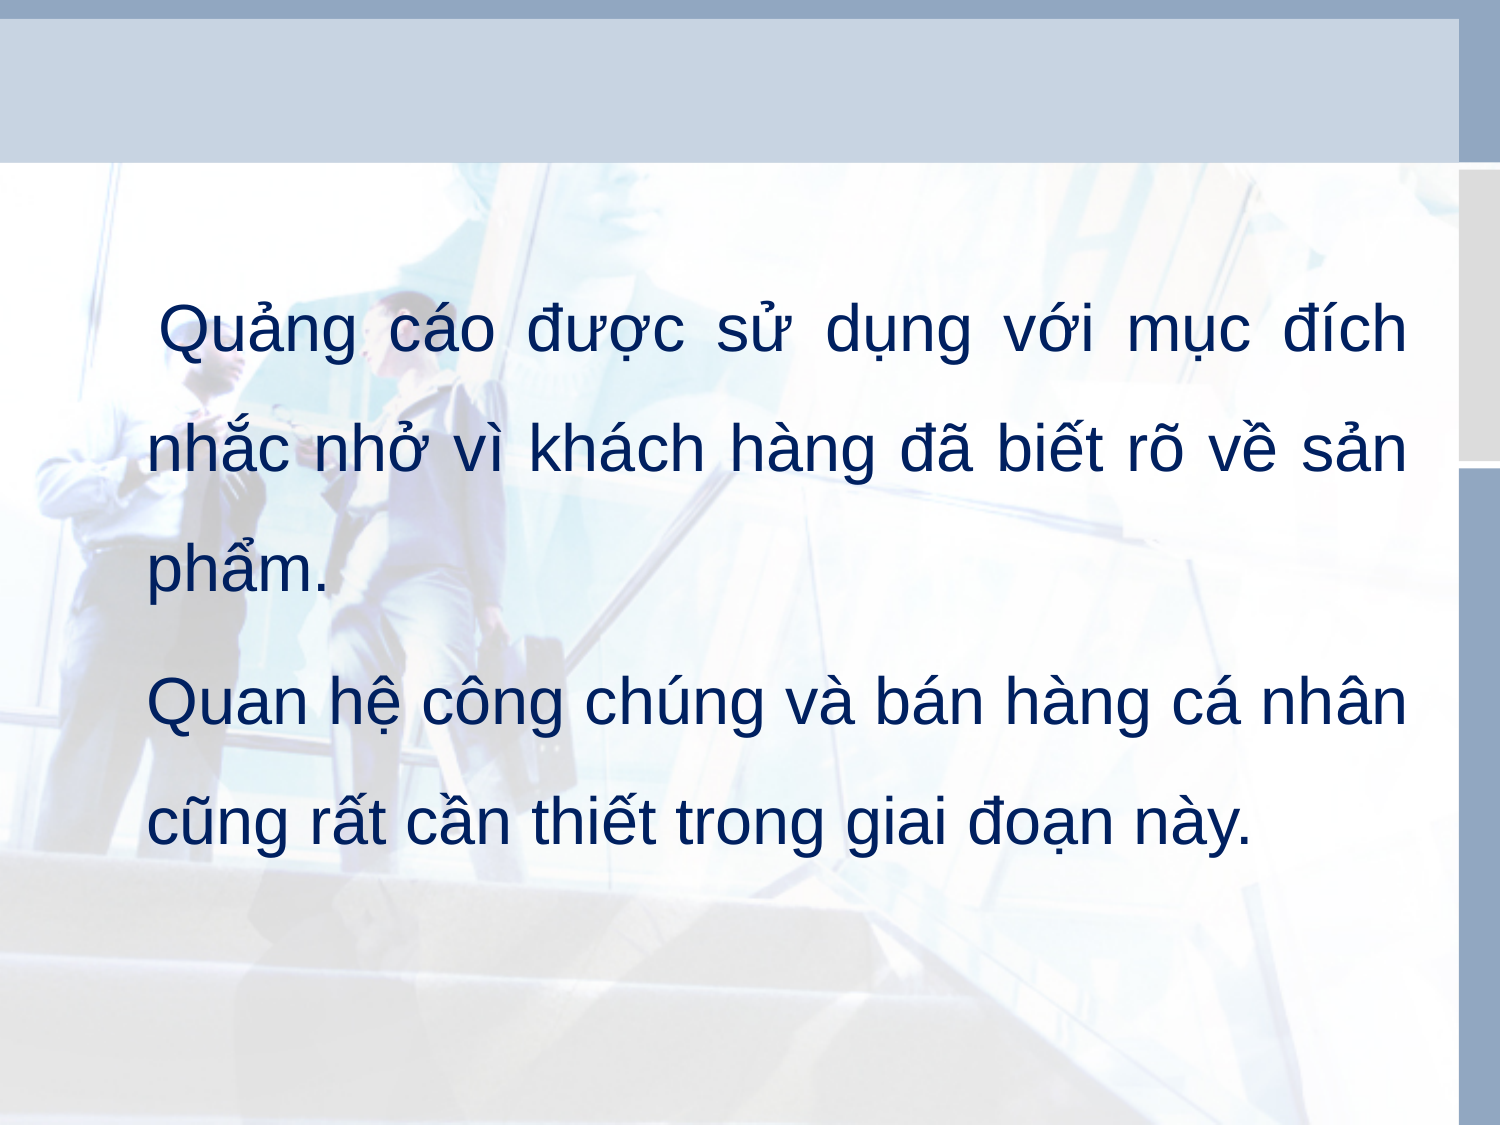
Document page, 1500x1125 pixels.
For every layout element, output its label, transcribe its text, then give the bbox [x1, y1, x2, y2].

list Quảng cáo được sử dụng với mục đích nhắc nhở vì khách hàng đã biết rõ về sản phẩm. Quan hệ công chúng và bán hàng cá nhân cũng rất cần thiết trong giai đoạn này. [74, 237, 1426, 981]
picture [0, 163, 1500, 1125]
